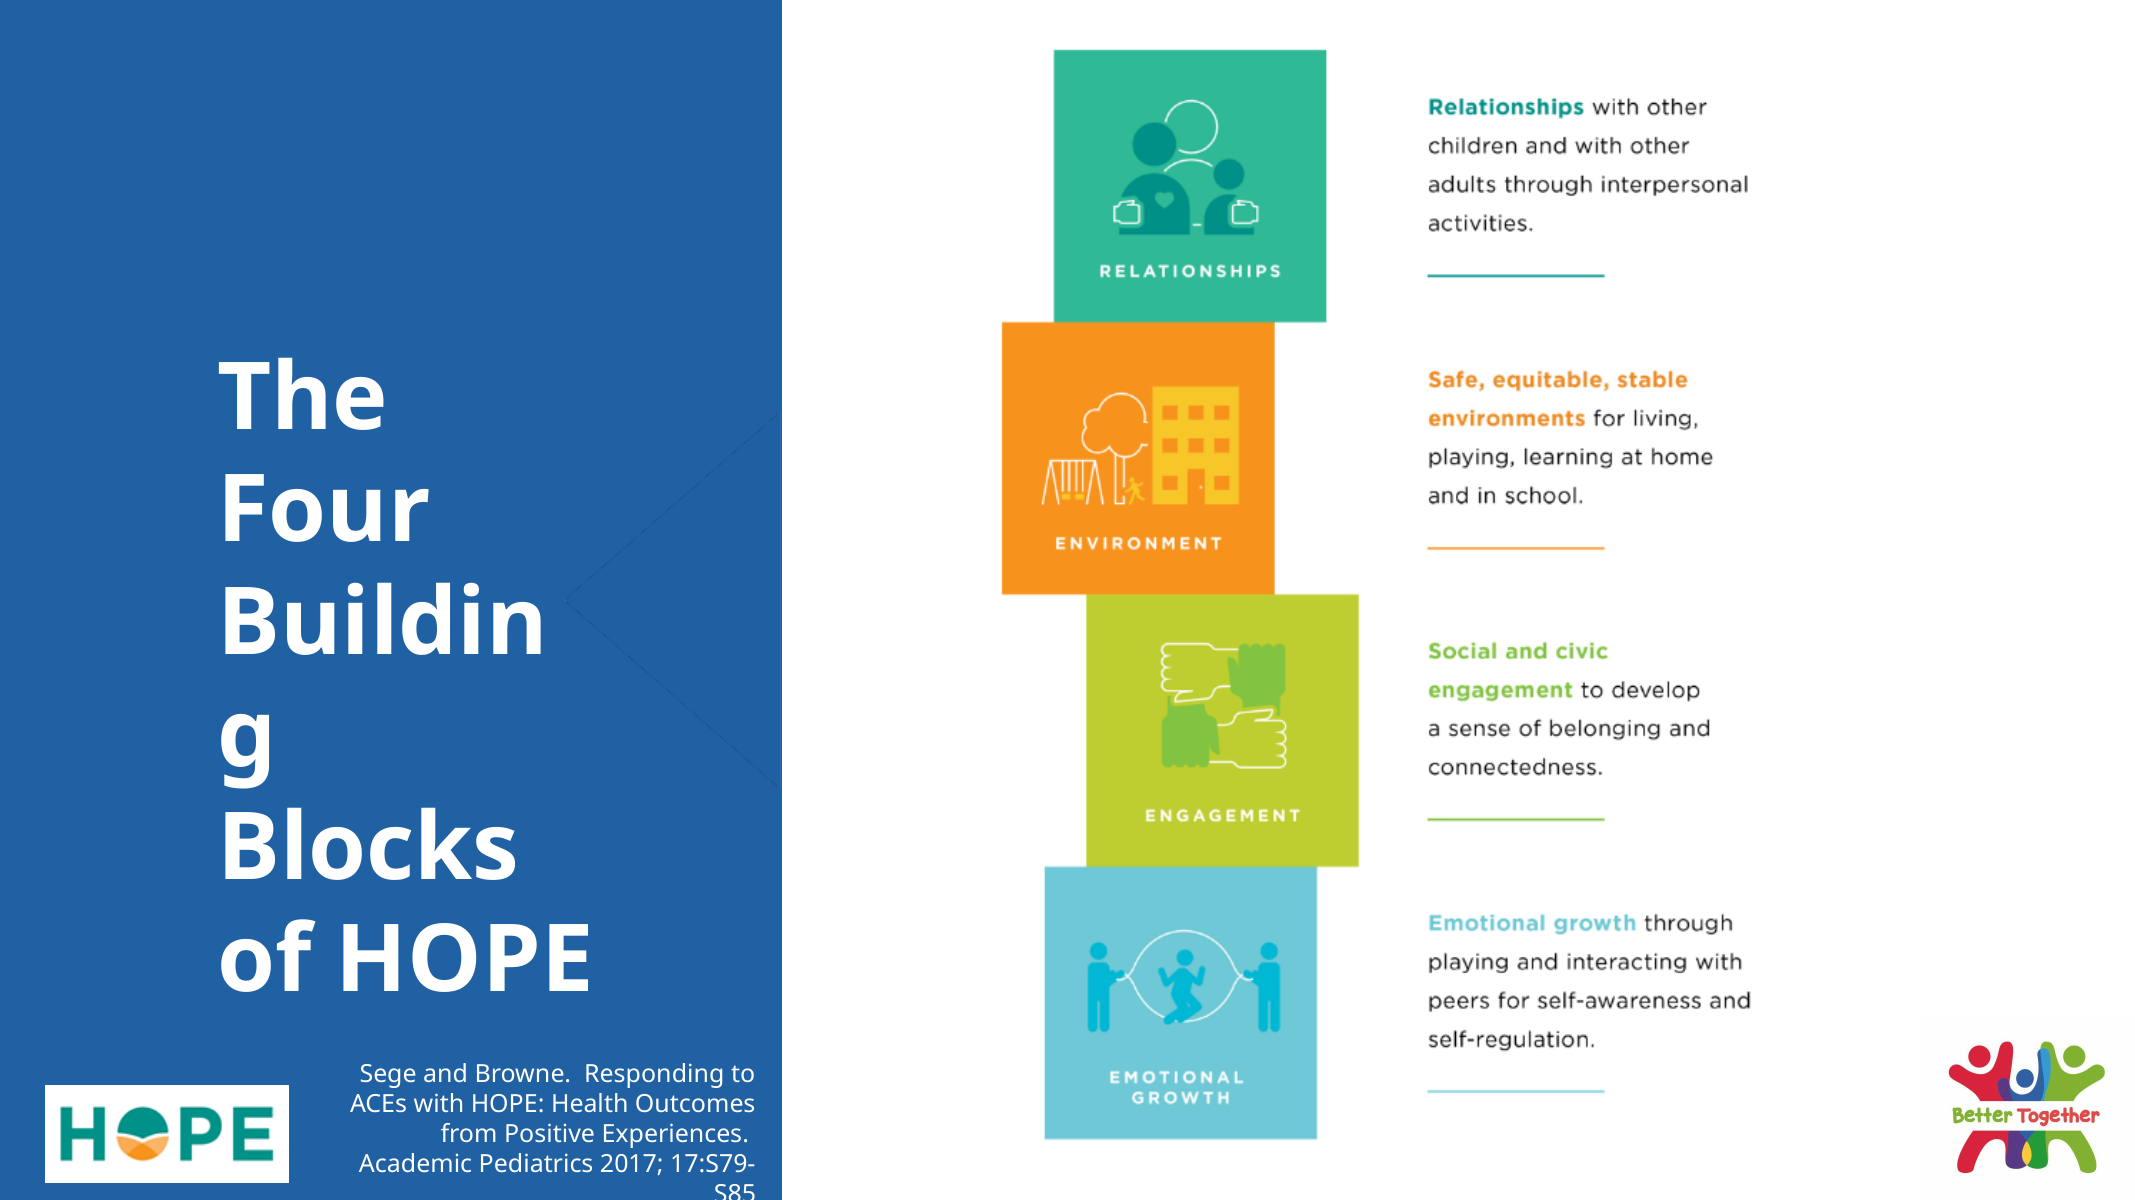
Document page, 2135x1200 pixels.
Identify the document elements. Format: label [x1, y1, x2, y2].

picture [0, 0, 861, 1200]
picture [1918, 1016, 2135, 1198]
picture [959, 13, 1812, 1187]
